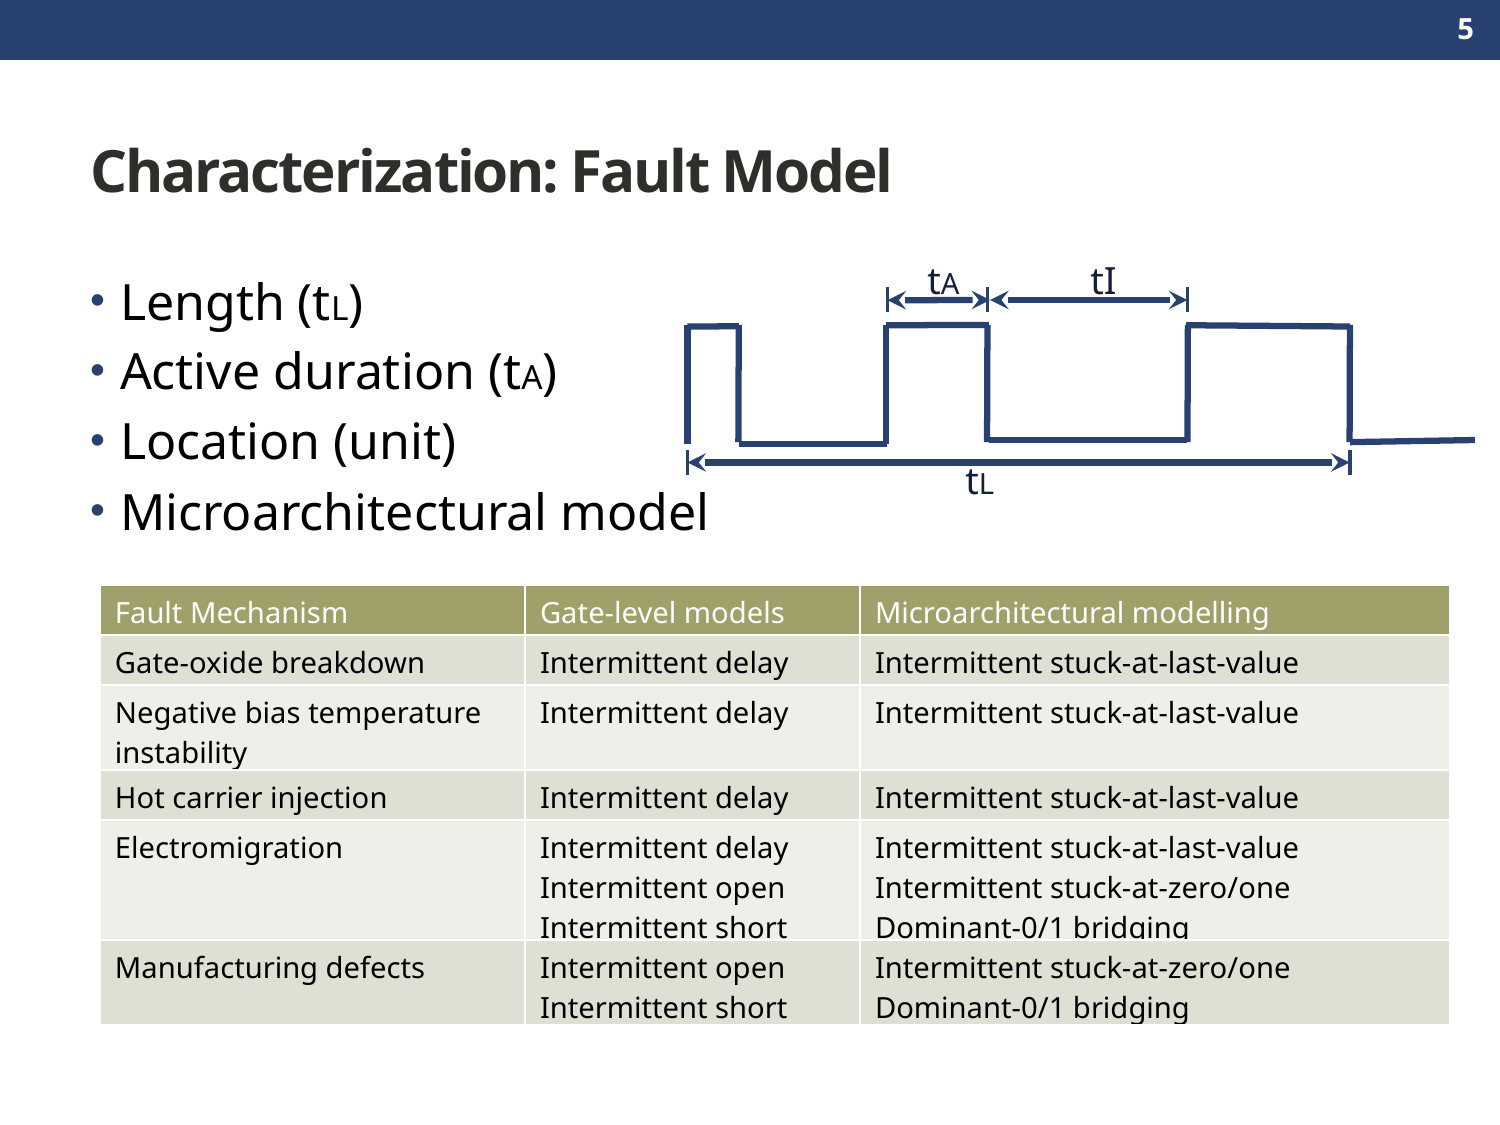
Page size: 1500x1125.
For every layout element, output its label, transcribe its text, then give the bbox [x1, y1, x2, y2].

list Length (tL) Active duration (tA) Location (unit) Microarchitectural model [75, 262, 1425, 1063]
table_cell Intermittent open Intermittent short [526, 941, 859, 1024]
table_cell Intermittent delay [526, 636, 859, 684]
table_cell Gate-oxide breakdown [101, 636, 524, 684]
table_cell Intermittent stuck-at-last-value [861, 636, 1449, 684]
table_cell Hot carrier injection [101, 771, 524, 819]
table_cell Electromigration [101, 821, 524, 939]
table_cell Intermittent stuck-at-zero/one Dominant-0/1 bridging [861, 941, 1449, 1024]
table_cell Manufacturing defects [101, 941, 524, 1024]
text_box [687, 249, 1476, 511]
title Characterization: Fault Model [75, 87, 1425, 250]
table_header Microarchitectural modelling [861, 586, 1449, 634]
table_cell Intermittent delay Intermittent open Intermittent short [526, 821, 859, 939]
table_cell Intermittent delay [526, 686, 859, 769]
slide_number 5 [1314, 3, 1490, 57]
table_cell Intermittent delay [526, 771, 859, 819]
table_header Gate-level models [526, 586, 859, 634]
table_header Fault Mechanism [101, 586, 524, 634]
table_cell Intermittent stuck-at-last-value Intermittent stuck-at-zero/one Dominant-0/1 bridging [861, 821, 1449, 939]
table_cell Intermittent stuck-at-last-value [861, 771, 1449, 819]
table_cell Intermittent stuck-at-last-value [861, 686, 1449, 769]
table_cell Negative bias temperature instability [101, 686, 524, 769]
